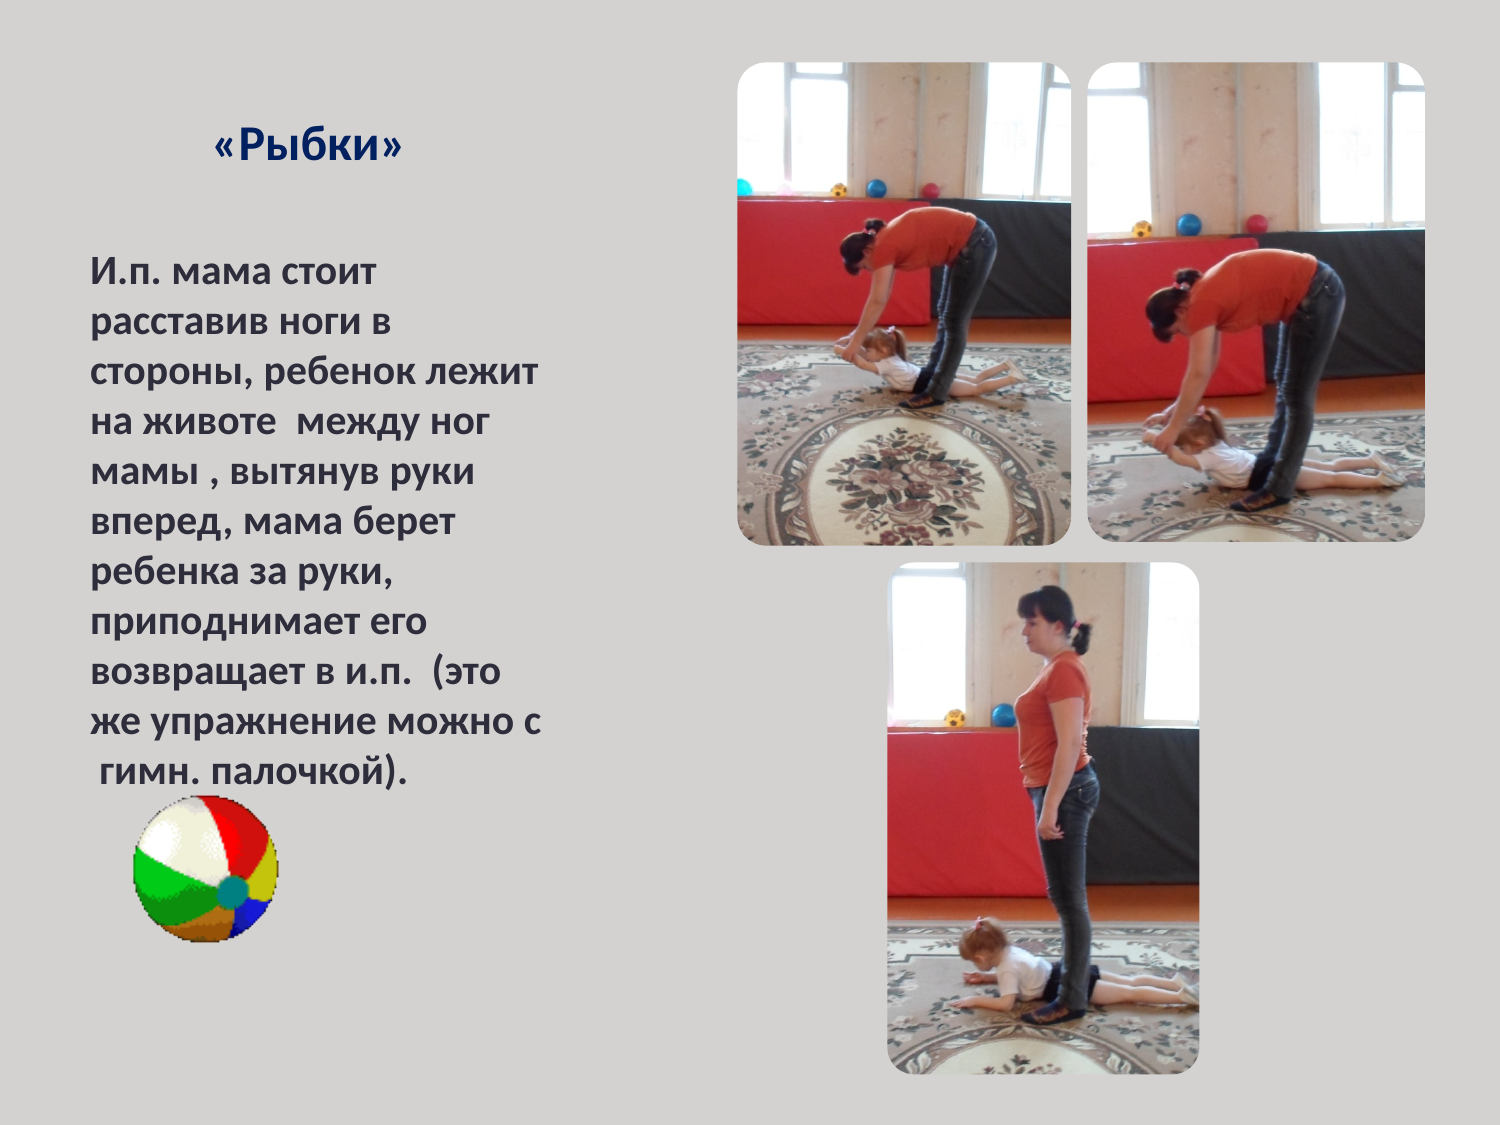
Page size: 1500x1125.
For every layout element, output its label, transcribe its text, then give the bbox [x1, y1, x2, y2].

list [737, 62, 1072, 546]
list И.п. мама стоит расставив ноги в стороны, ребенок лежит на животе между ног мамы , вытянув руки вперед, мама берет ребенка за руки, приподнимает его возвращает в и.п. (это же упражнение можно с гимн. палочкой). [75, 235, 569, 1005]
picture [124, 787, 288, 951]
title «Рыбки» [62, 37, 556, 229]
picture [887, 562, 1200, 1075]
picture [1087, 62, 1426, 543]
